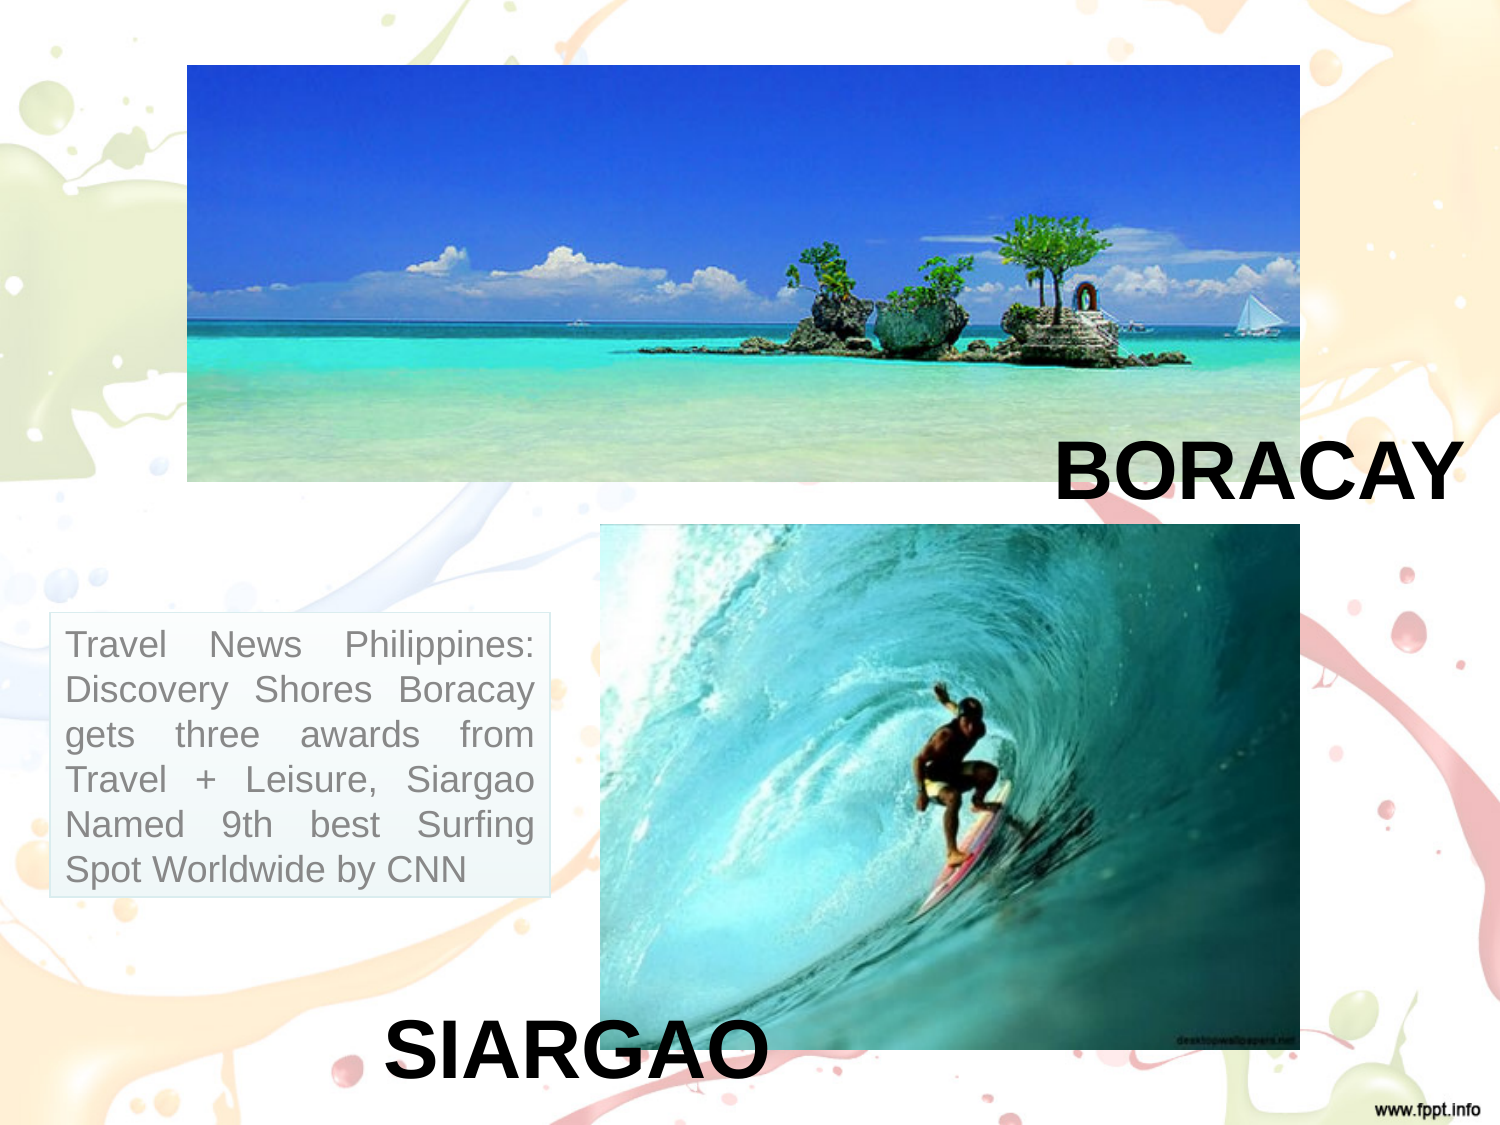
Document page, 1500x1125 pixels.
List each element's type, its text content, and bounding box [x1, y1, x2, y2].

text_box BORACAY [1015, 408, 1500, 534]
text_box Travel News Philippines: Discovery Shores Boracay gets three awards from Travel + Leisure, Siargao Named 9th best Surfing Spot Worldwide by CNN [49, 612, 551, 898]
text_box SIARGAO [368, 987, 794, 1113]
picture [0, 0, 1500, 1125]
